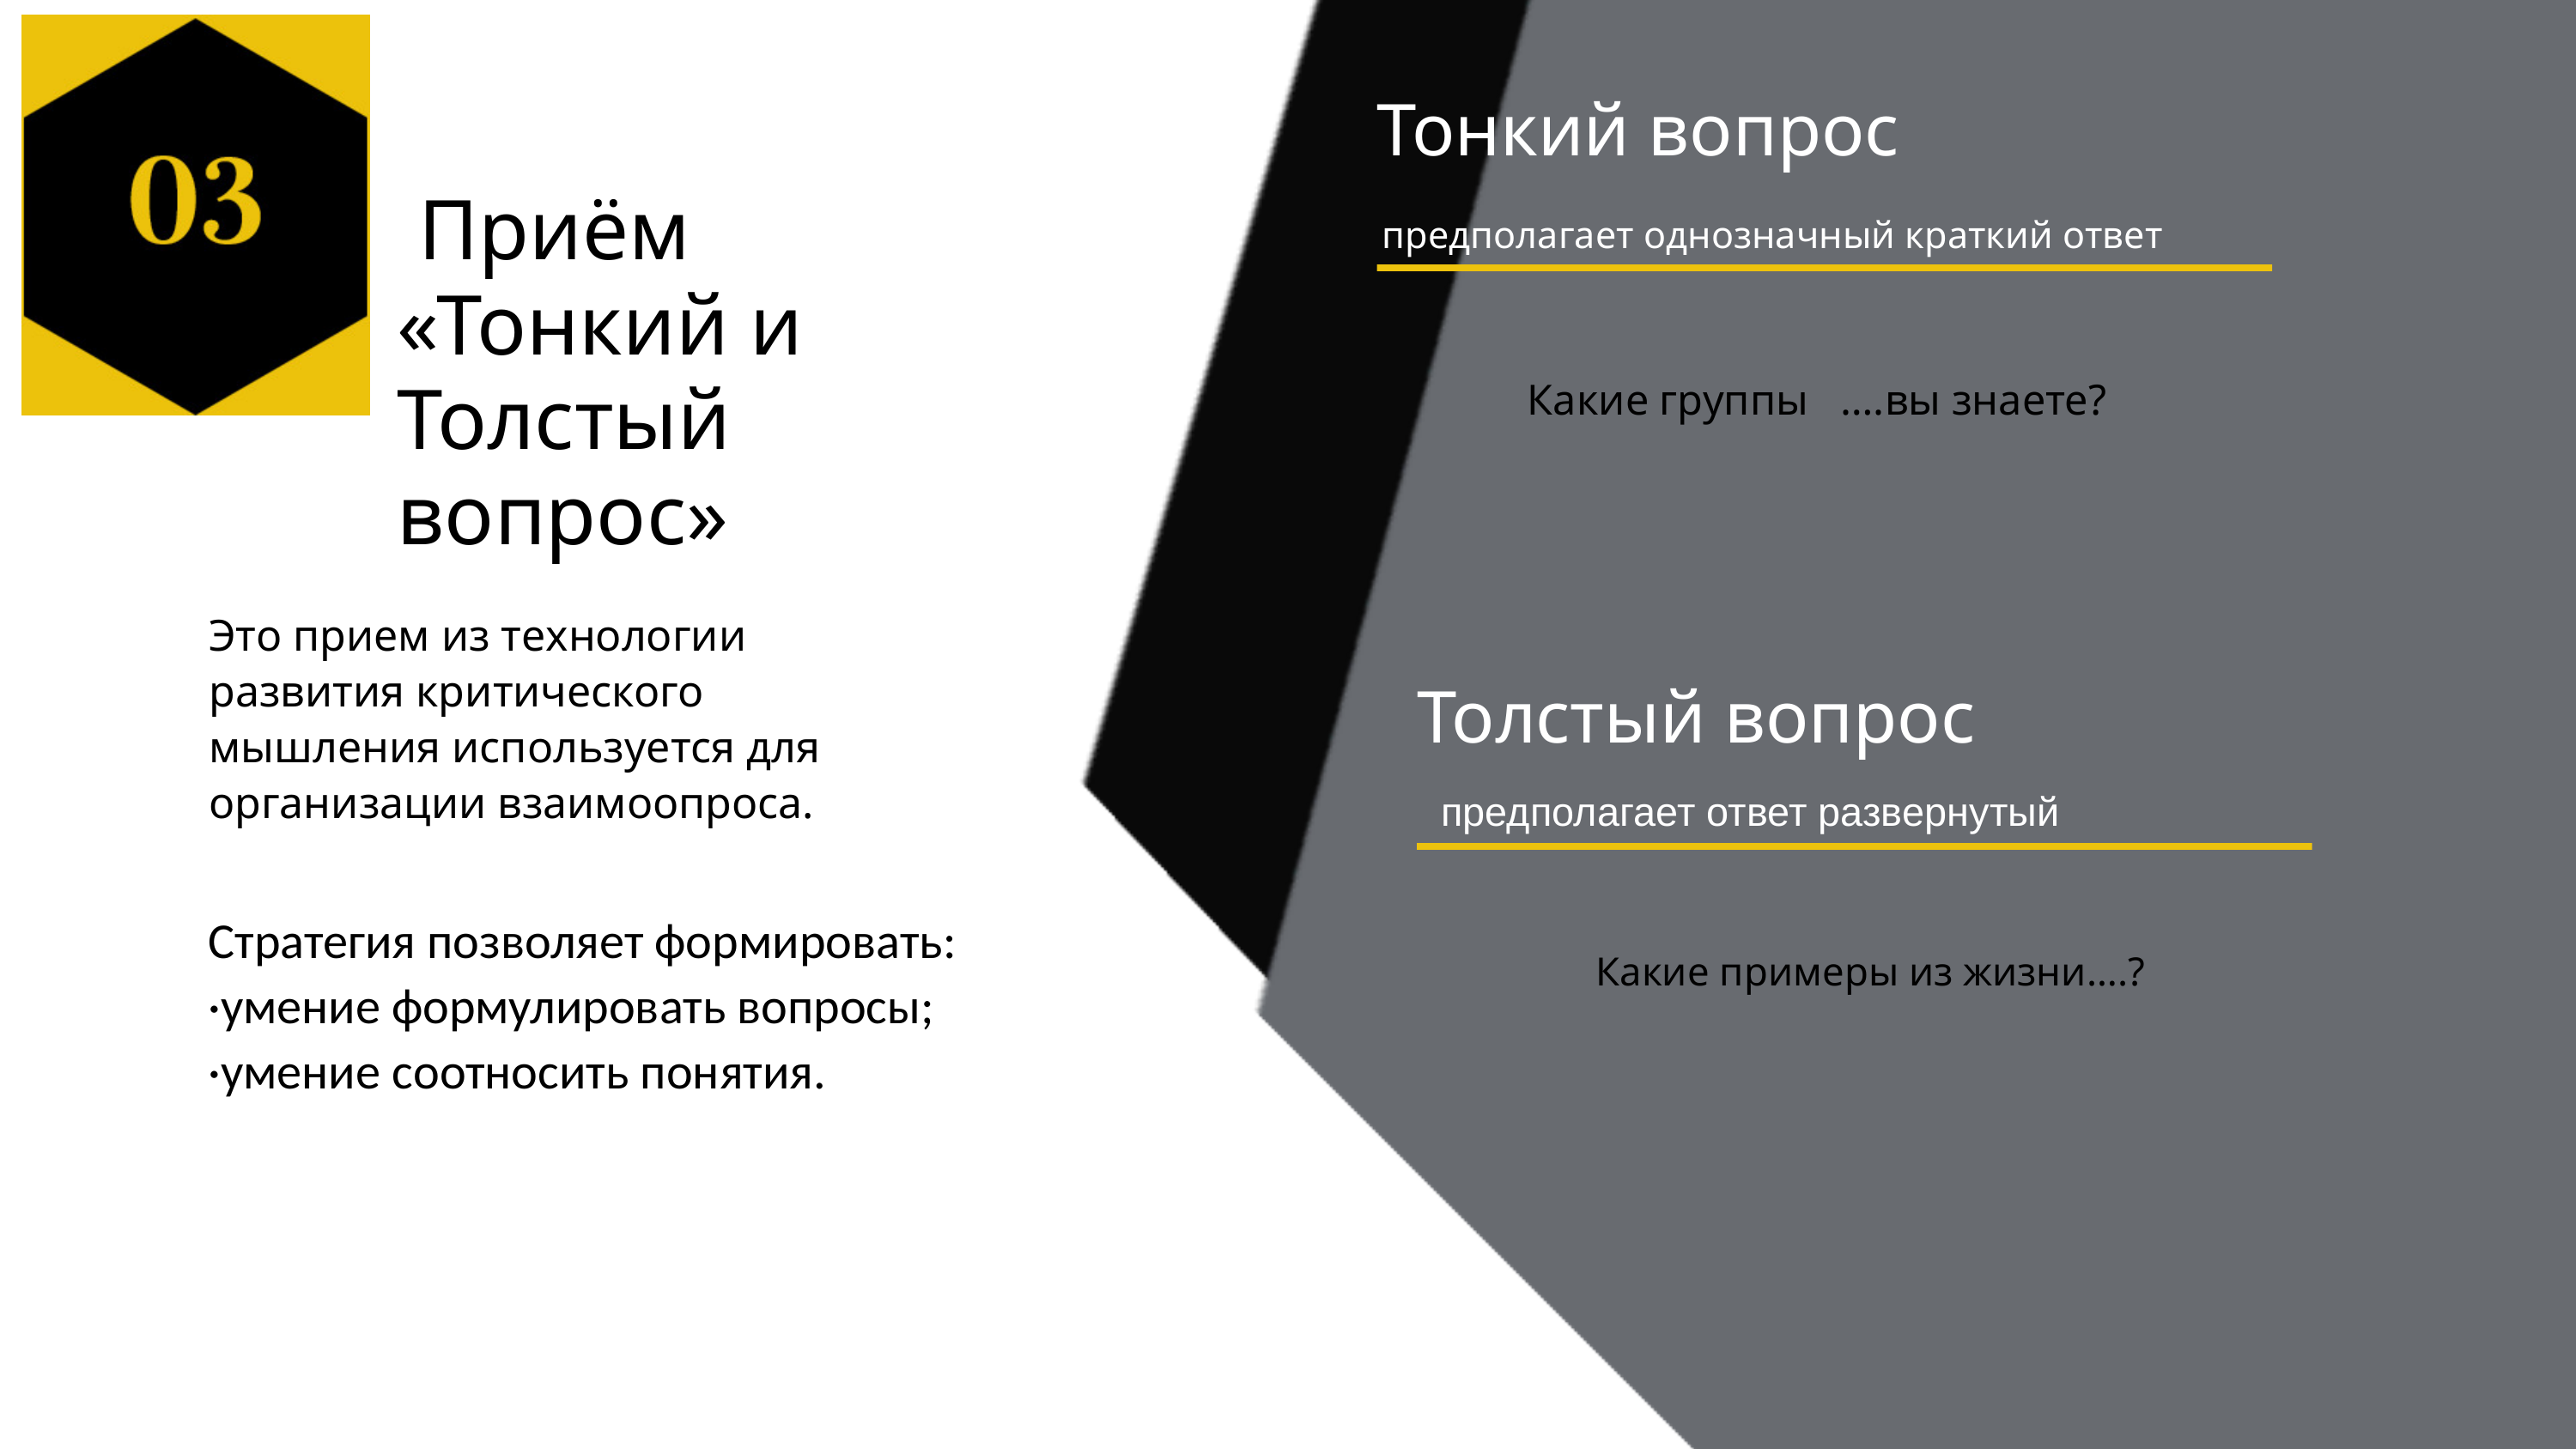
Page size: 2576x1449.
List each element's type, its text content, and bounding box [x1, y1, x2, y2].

text_box Приём «Тонкий и Толстый вопрос» [397, 181, 1013, 657]
picture [21, 15, 370, 415]
picture [885, 0, 2576, 1449]
text_box Стратегия позволяет формировать: ·умение формулировать вопросы; ·умение соотносить понятия. [208, 903, 1013, 1164]
text_box Это прием из технологии развития критического мышления используется для организации взаимоопроса. [209, 603, 852, 883]
